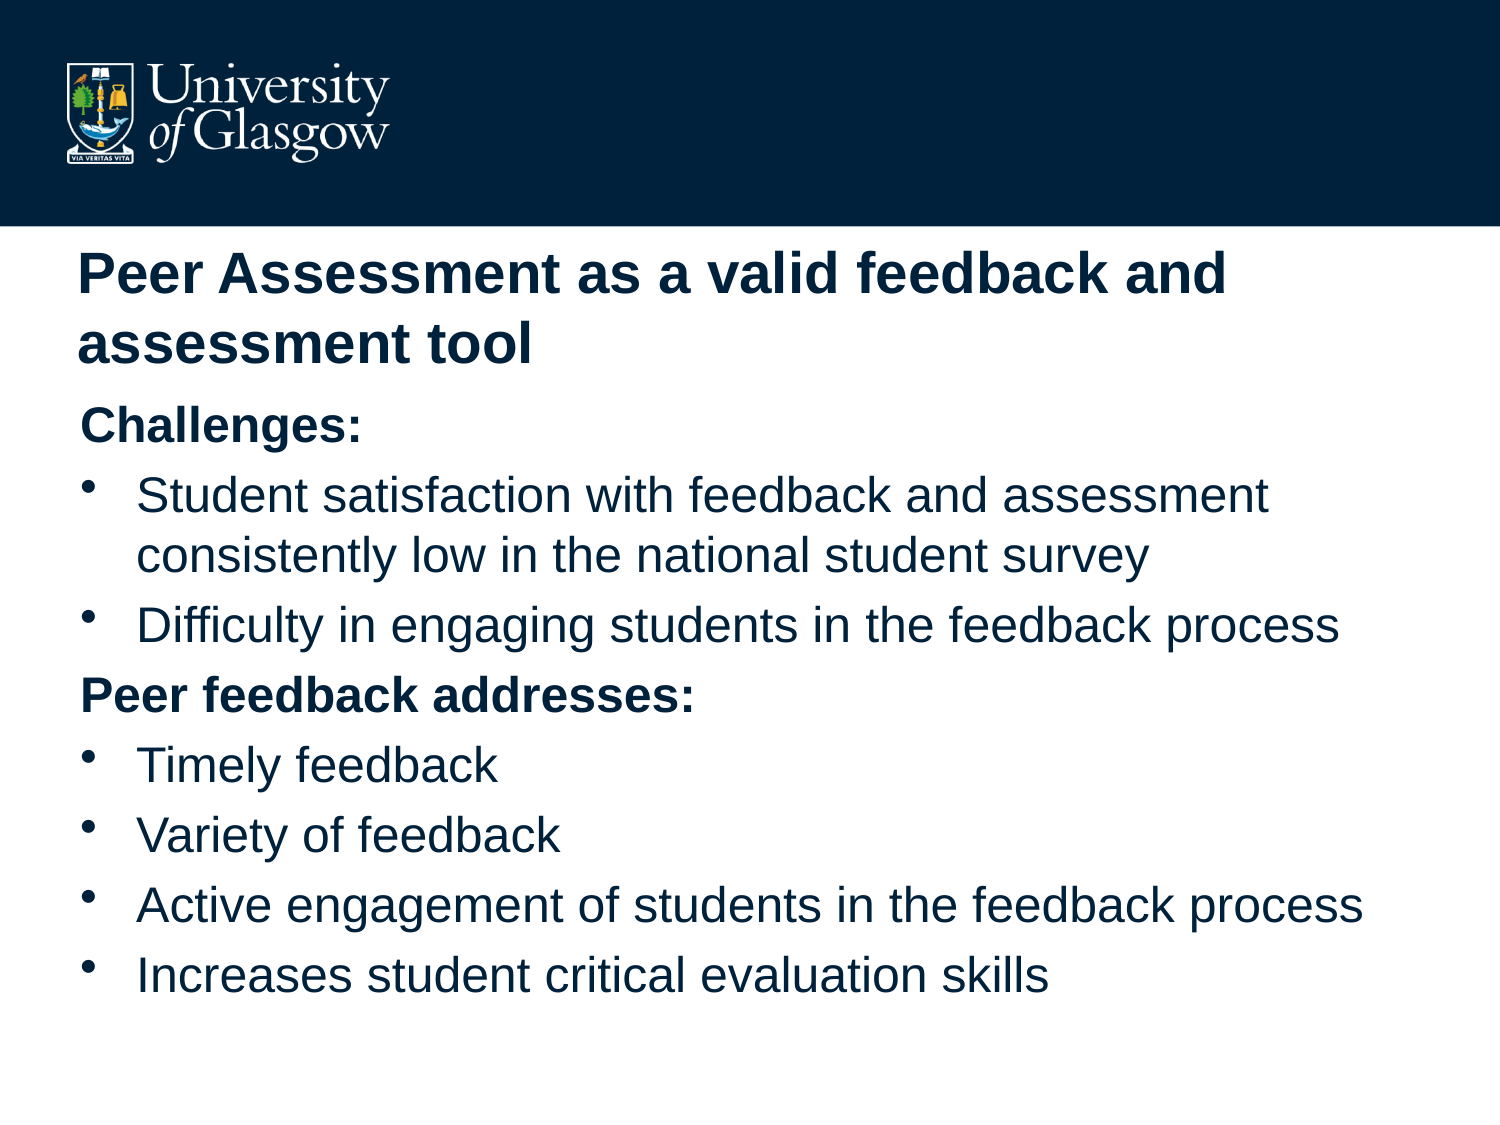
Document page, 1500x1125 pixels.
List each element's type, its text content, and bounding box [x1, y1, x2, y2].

picture [67, 61, 391, 164]
title Peer Assessment as a valid feedback and assessment tool [62, 249, 1438, 362]
list Challenges: Student satisfaction with feedback and assessment consistently low in the national student survey Difficulty in engaging students in the feedback process Peer feedback addresses: Timely feedback Variety of feedback Active engagement of students in the feedback process Increases student critical evaluation skills [64, 385, 1440, 1023]
